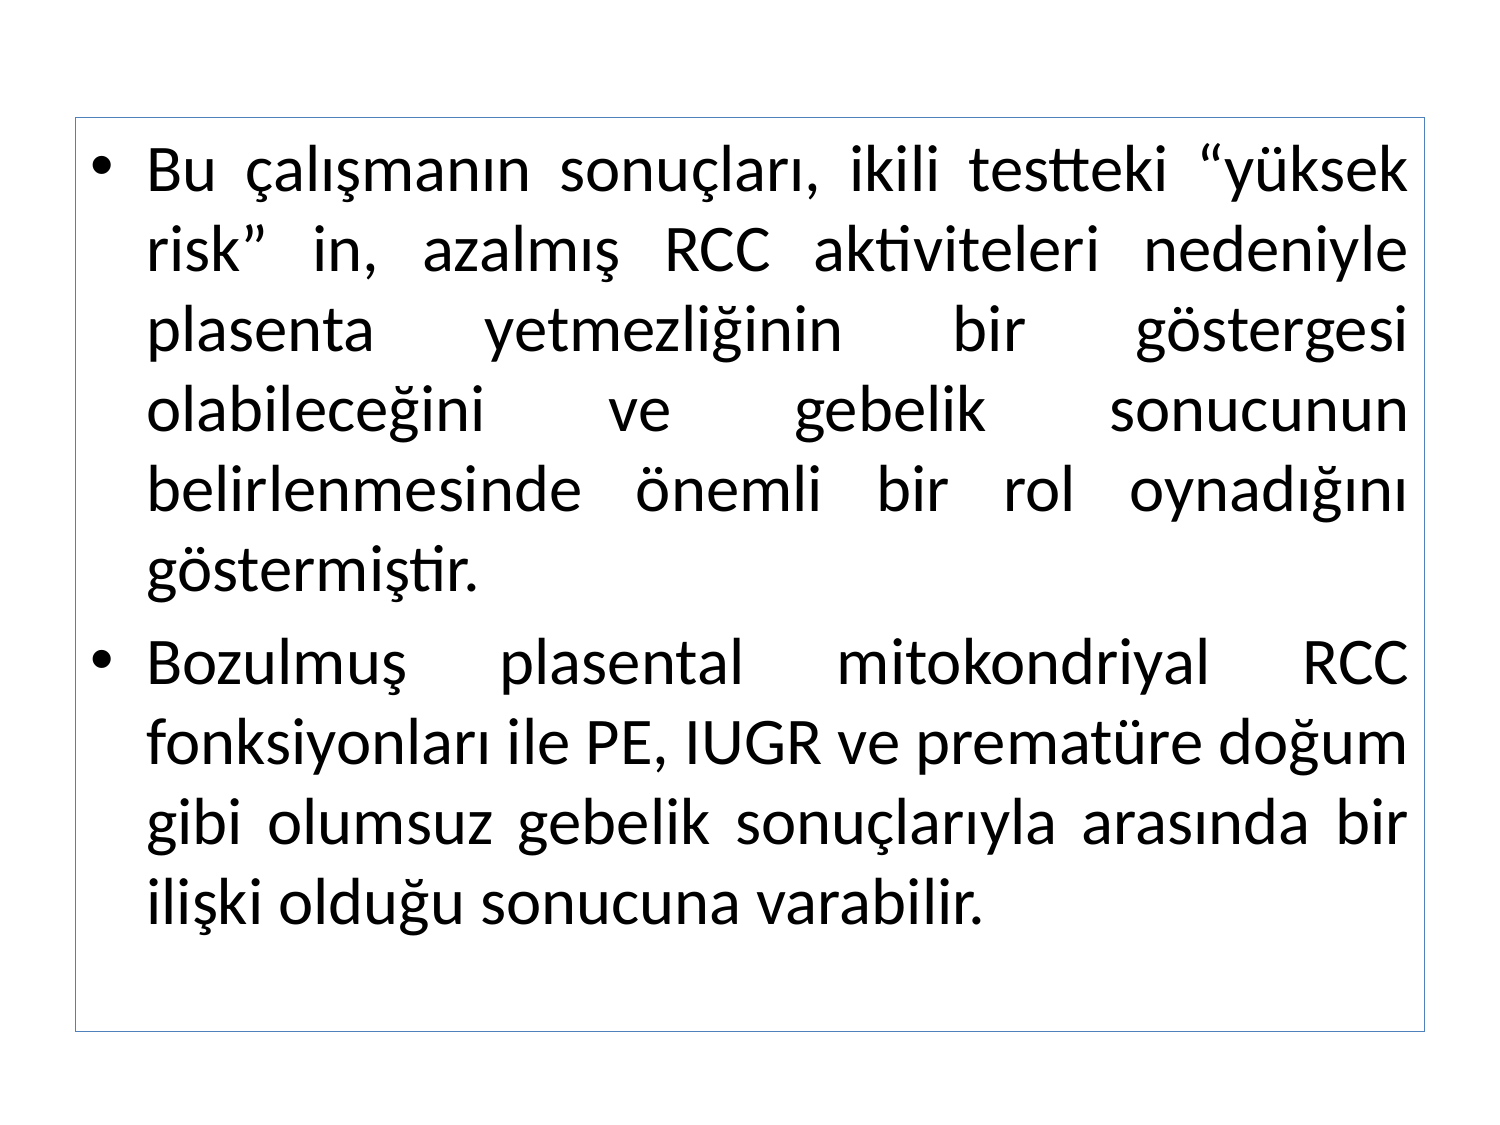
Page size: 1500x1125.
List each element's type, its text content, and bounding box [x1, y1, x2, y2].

list Bu çalışmanın sonuçları, ikili testteki “yüksek risk” in, azalmış RCC aktiviteleri nedeniyle plasenta yetmezliğinin bir göstergesi olabileceğini ve gebelik sonucunun belirlenmesinde önemli bir rol oynadığını göstermiştir. Bozulmuş plasental mitokondriyal RCC fonksiyonları ile PE, IUGR ve prematüre doğum gibi olumsuz gebelik sonuçlarıyla arasında bir ilişki olduğu sonucuna varabilir. [75, 117, 1425, 1032]
